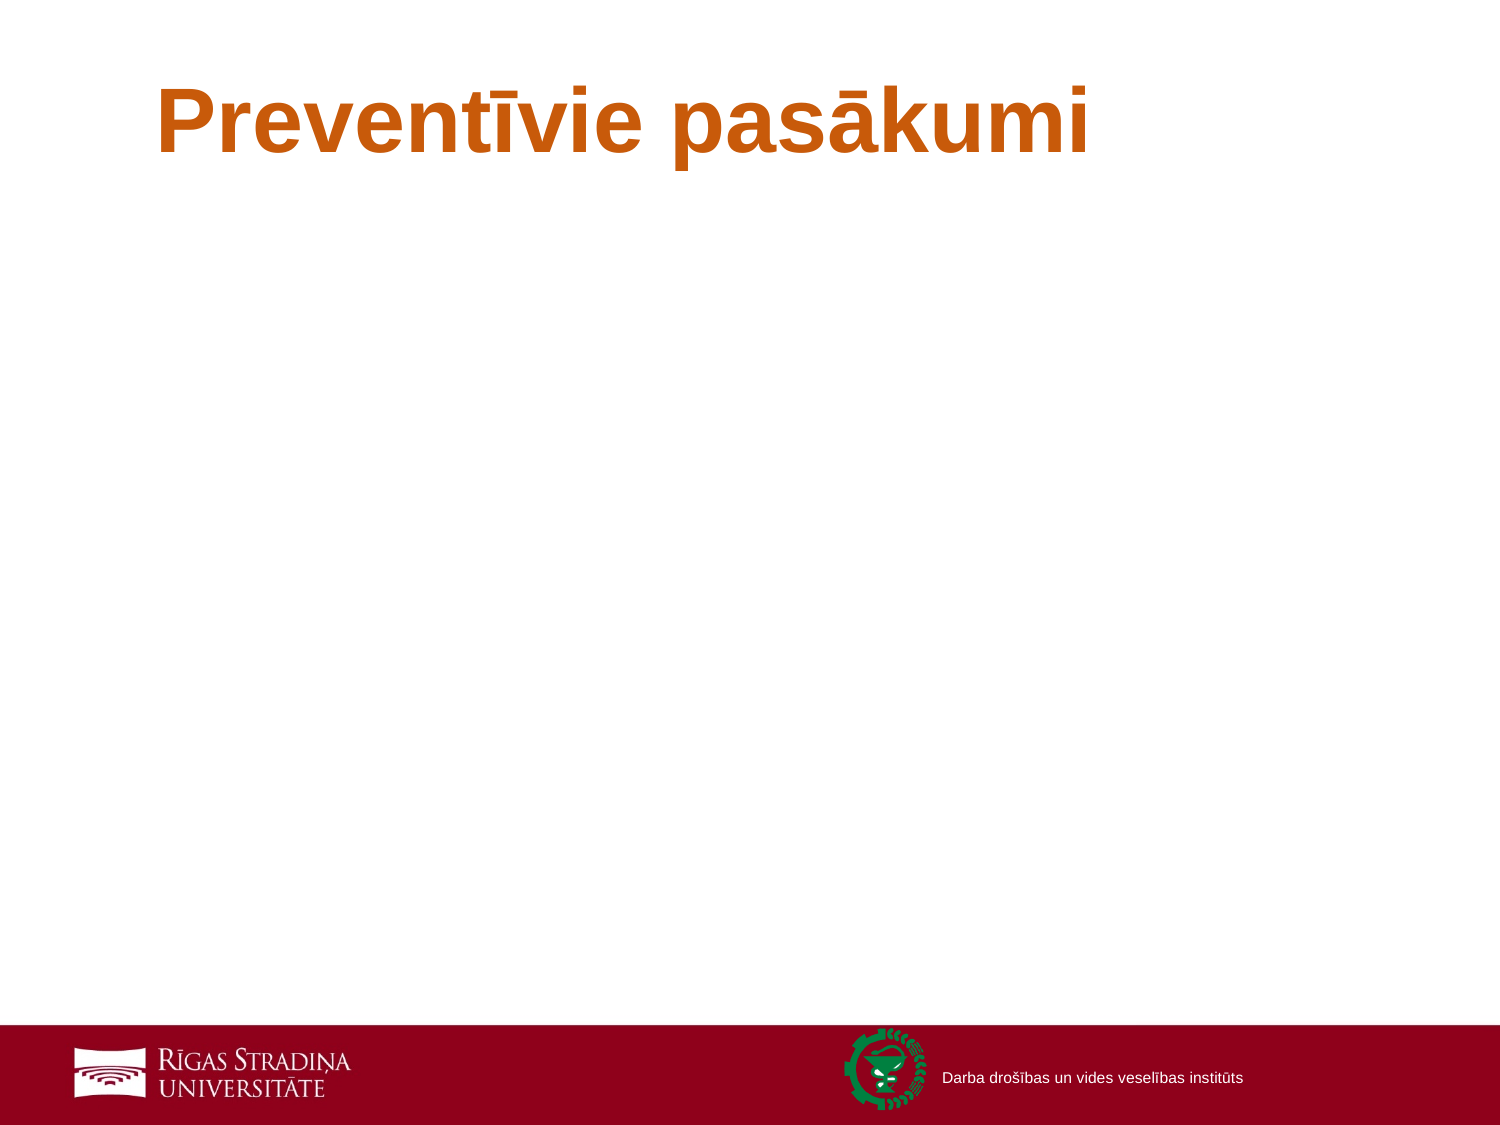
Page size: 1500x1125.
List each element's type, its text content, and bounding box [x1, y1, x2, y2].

picture [0, 0, 1500, 1125]
title Preventīvie pasākumi [140, 34, 1419, 212]
